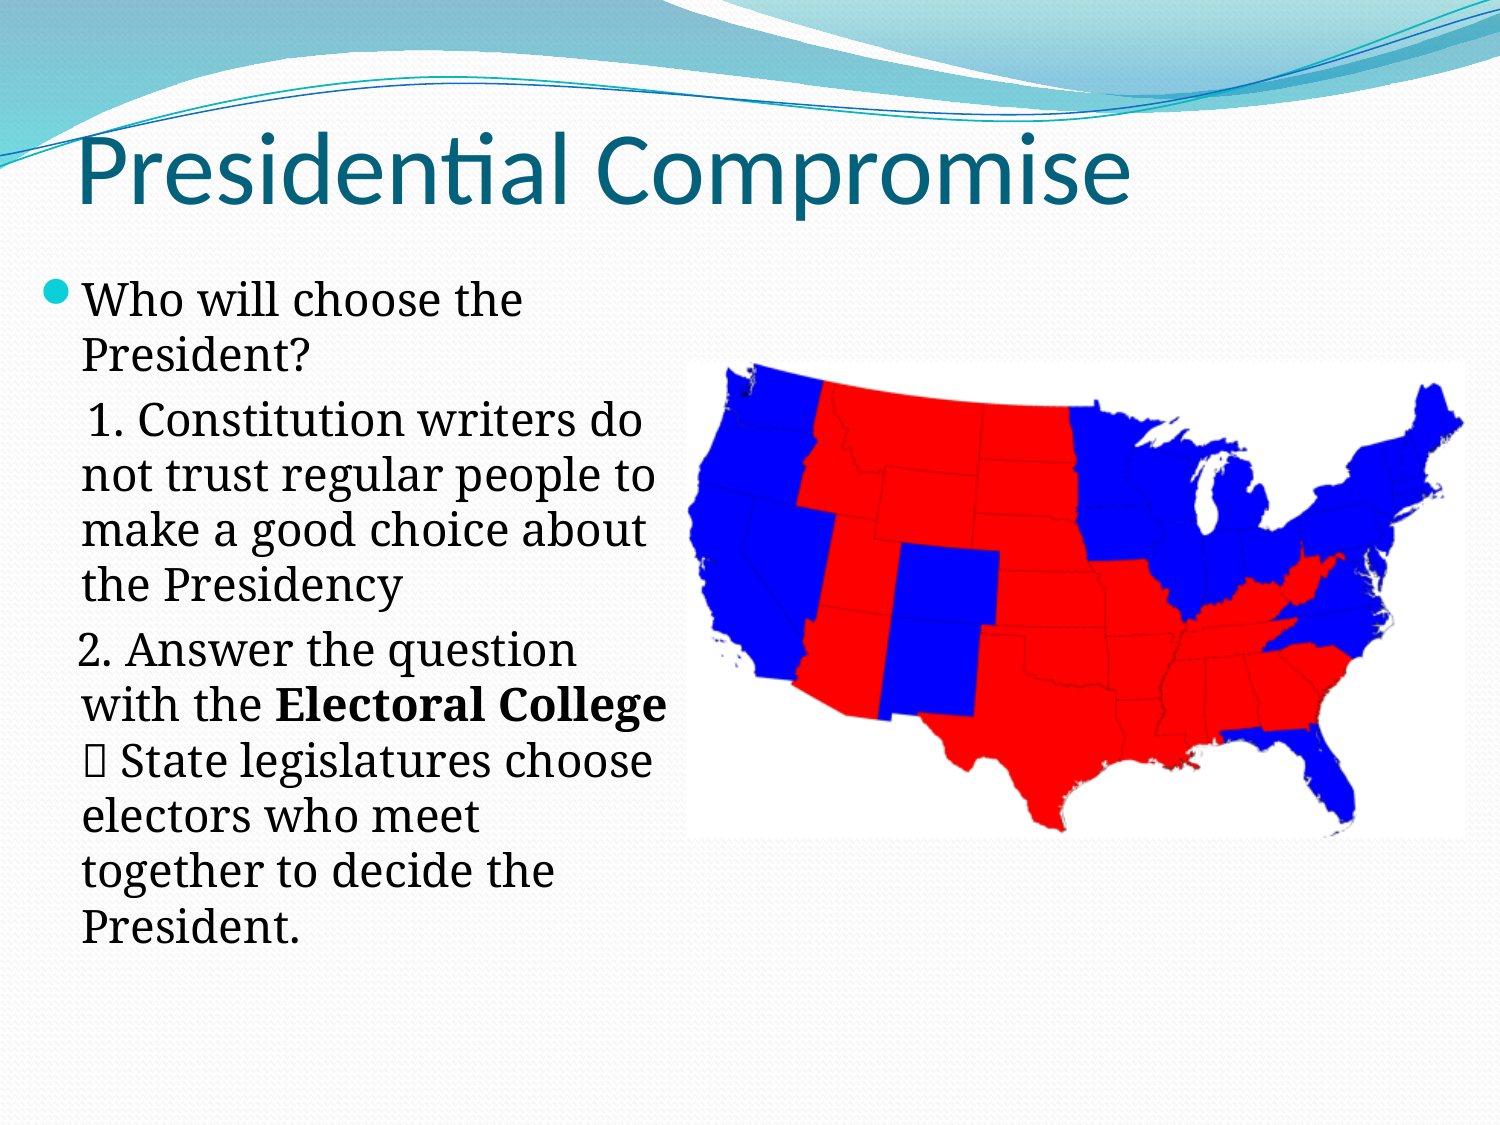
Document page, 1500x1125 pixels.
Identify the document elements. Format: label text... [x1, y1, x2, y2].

list Who will choose the President? 1. Constitution writers do not trust regular people to make a good choice about the Presidency 2. Answer the question with the Electoral College  State legislatures choose electors who meet together to decide the President. [24, 262, 688, 1041]
picture [687, 362, 1465, 838]
title Presidential Compromise [74, 37, 1426, 226]
